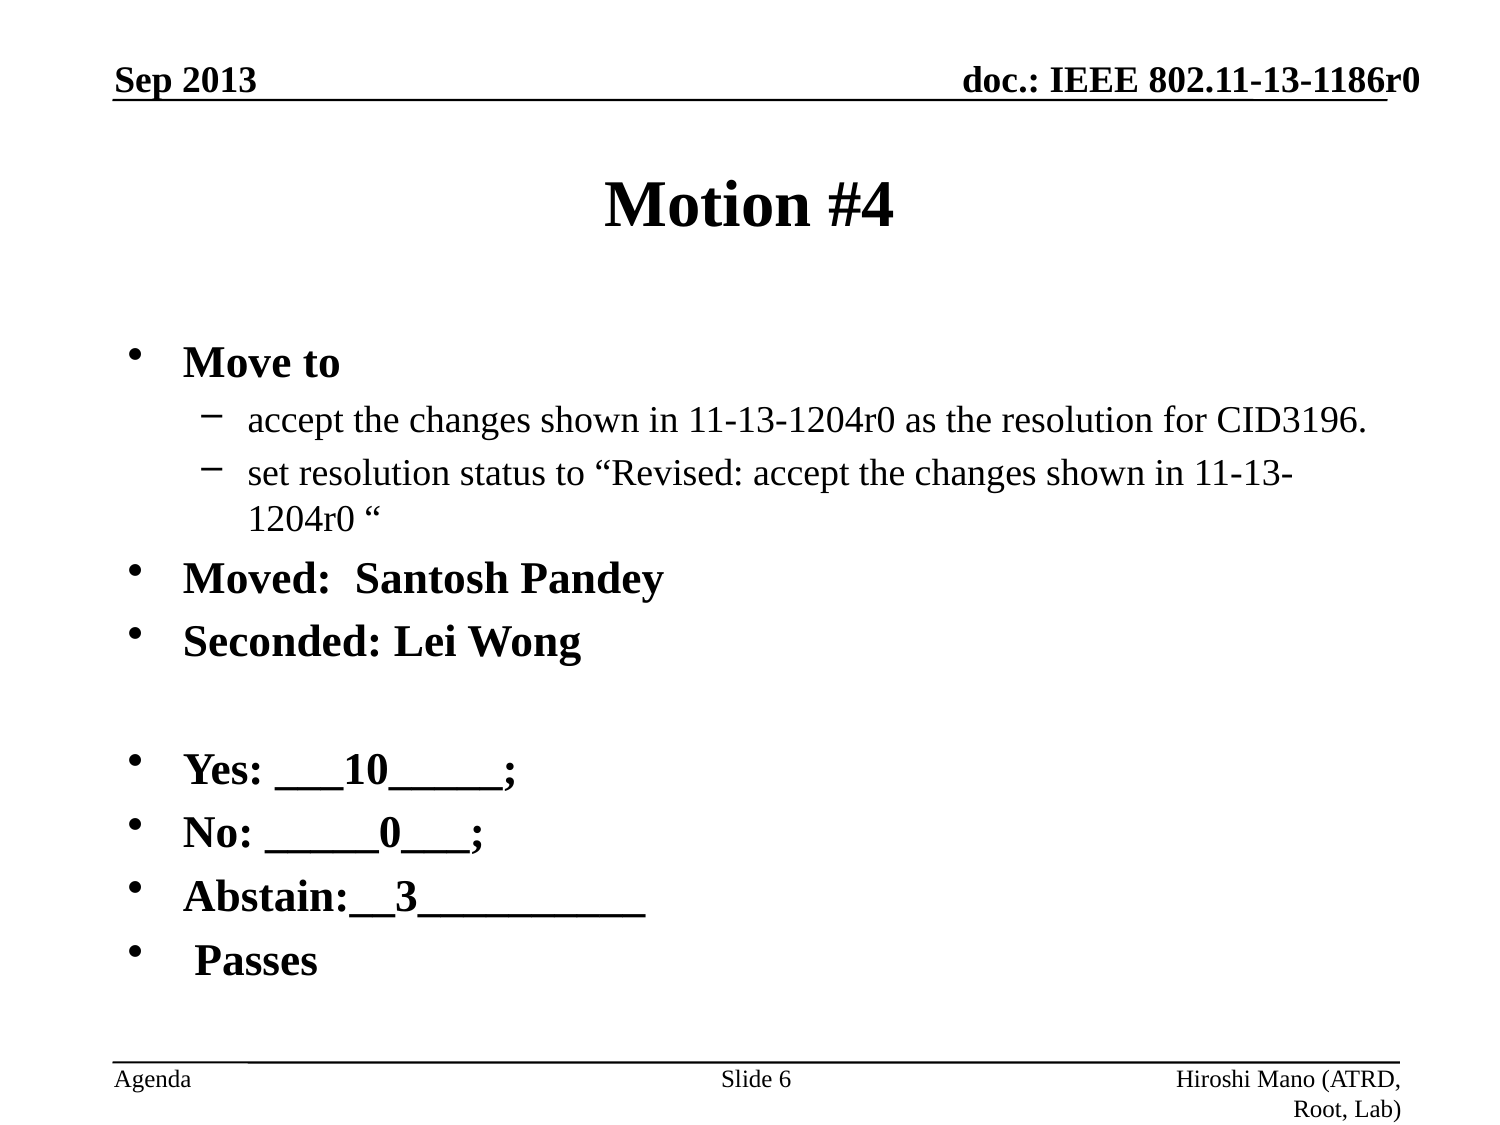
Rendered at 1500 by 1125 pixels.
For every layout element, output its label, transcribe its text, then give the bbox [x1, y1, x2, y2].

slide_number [114, 54, 274, 101]
title Motion #4 [112, 112, 1388, 288]
footer Hiroshi Mano (ATRD, Root, Lab) [1171, 1061, 1402, 1093]
list Move to accept the changes shown in 11-13-1204r0 as the resolution for CID3196. set resolution status to “Revised: accept the changes shown in 11-13-1204r0 “ Moved: Santosh Pandey Seconded: Lei Wong Yes: ___10_____; No: _____0___; Abstain:__3__________ Passes [112, 324, 1388, 1001]
slide_number Slide 6 [712, 1061, 800, 1093]
